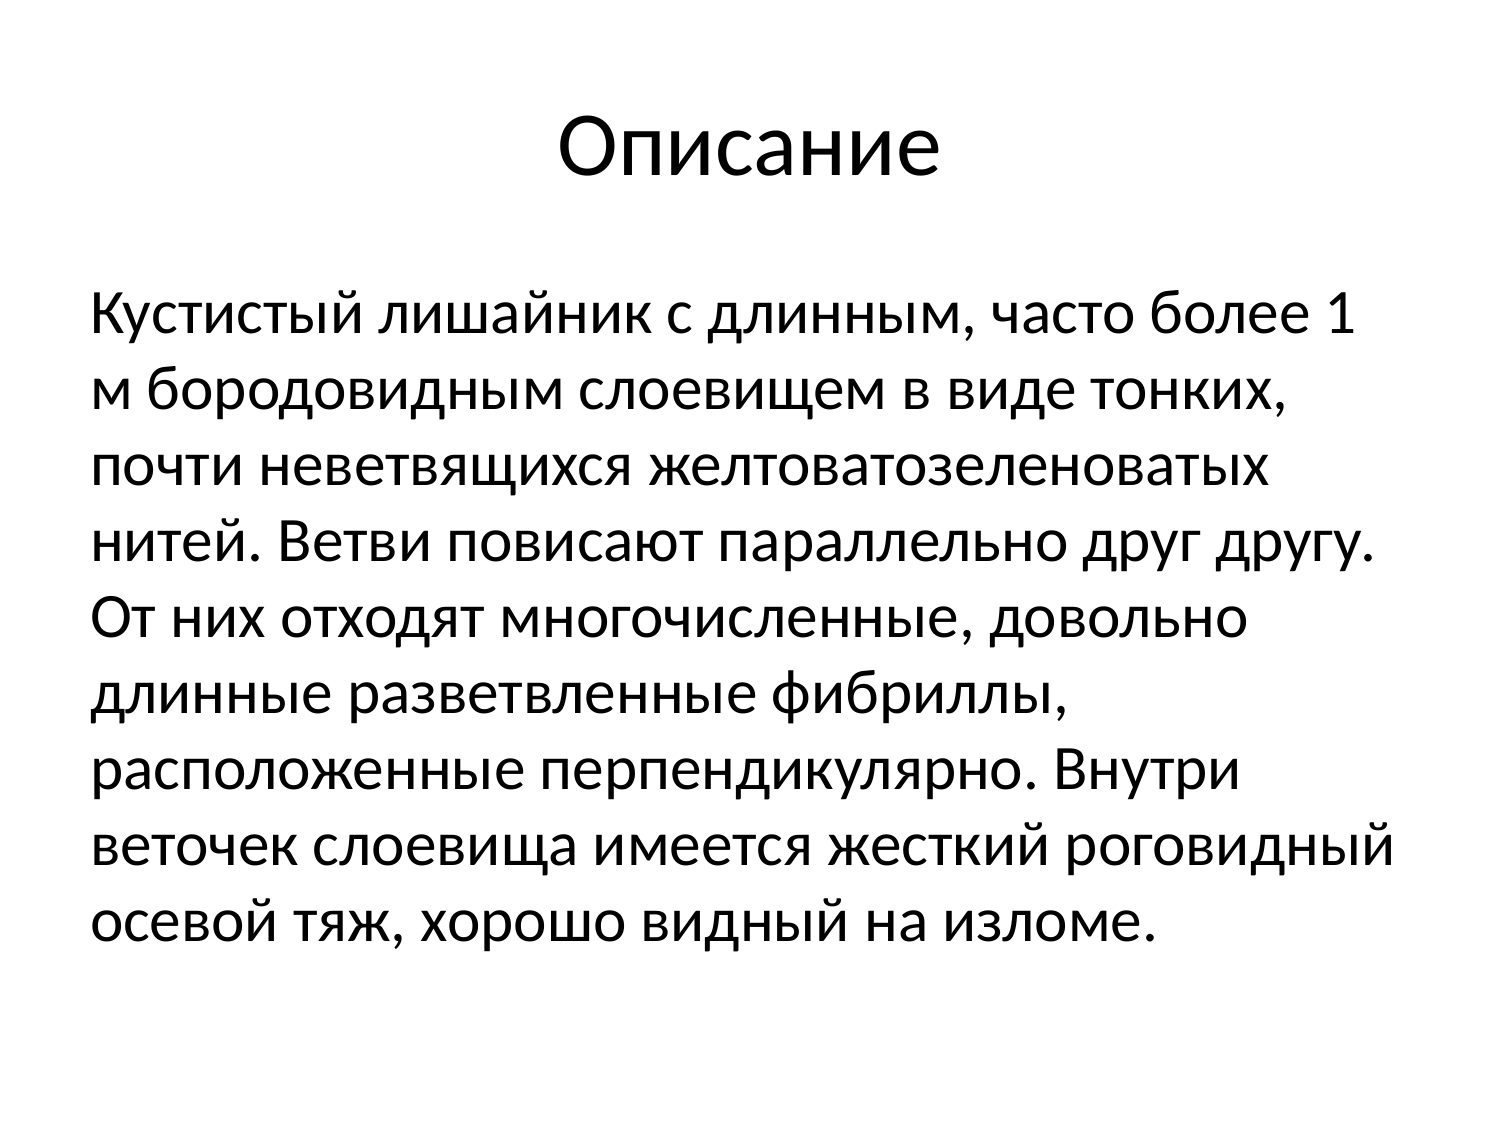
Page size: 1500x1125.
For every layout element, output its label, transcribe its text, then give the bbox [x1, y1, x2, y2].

list Кустистый лишайник с длинным, часто более 1 м бородовидным слоевищем в виде тонких, почти неветвящихся желтоватозеленоватых нитей. Ветви повисают параллельно друг другу. От них отходят многочисленные, довольно длинные разветвленные фибриллы, расположенные перпендикулярно. Внутри веточек слоевища имеется жесткий роговидный осевой тяж, хорошо видный на изломе. [75, 262, 1425, 1005]
title Описание [75, 45, 1425, 233]
